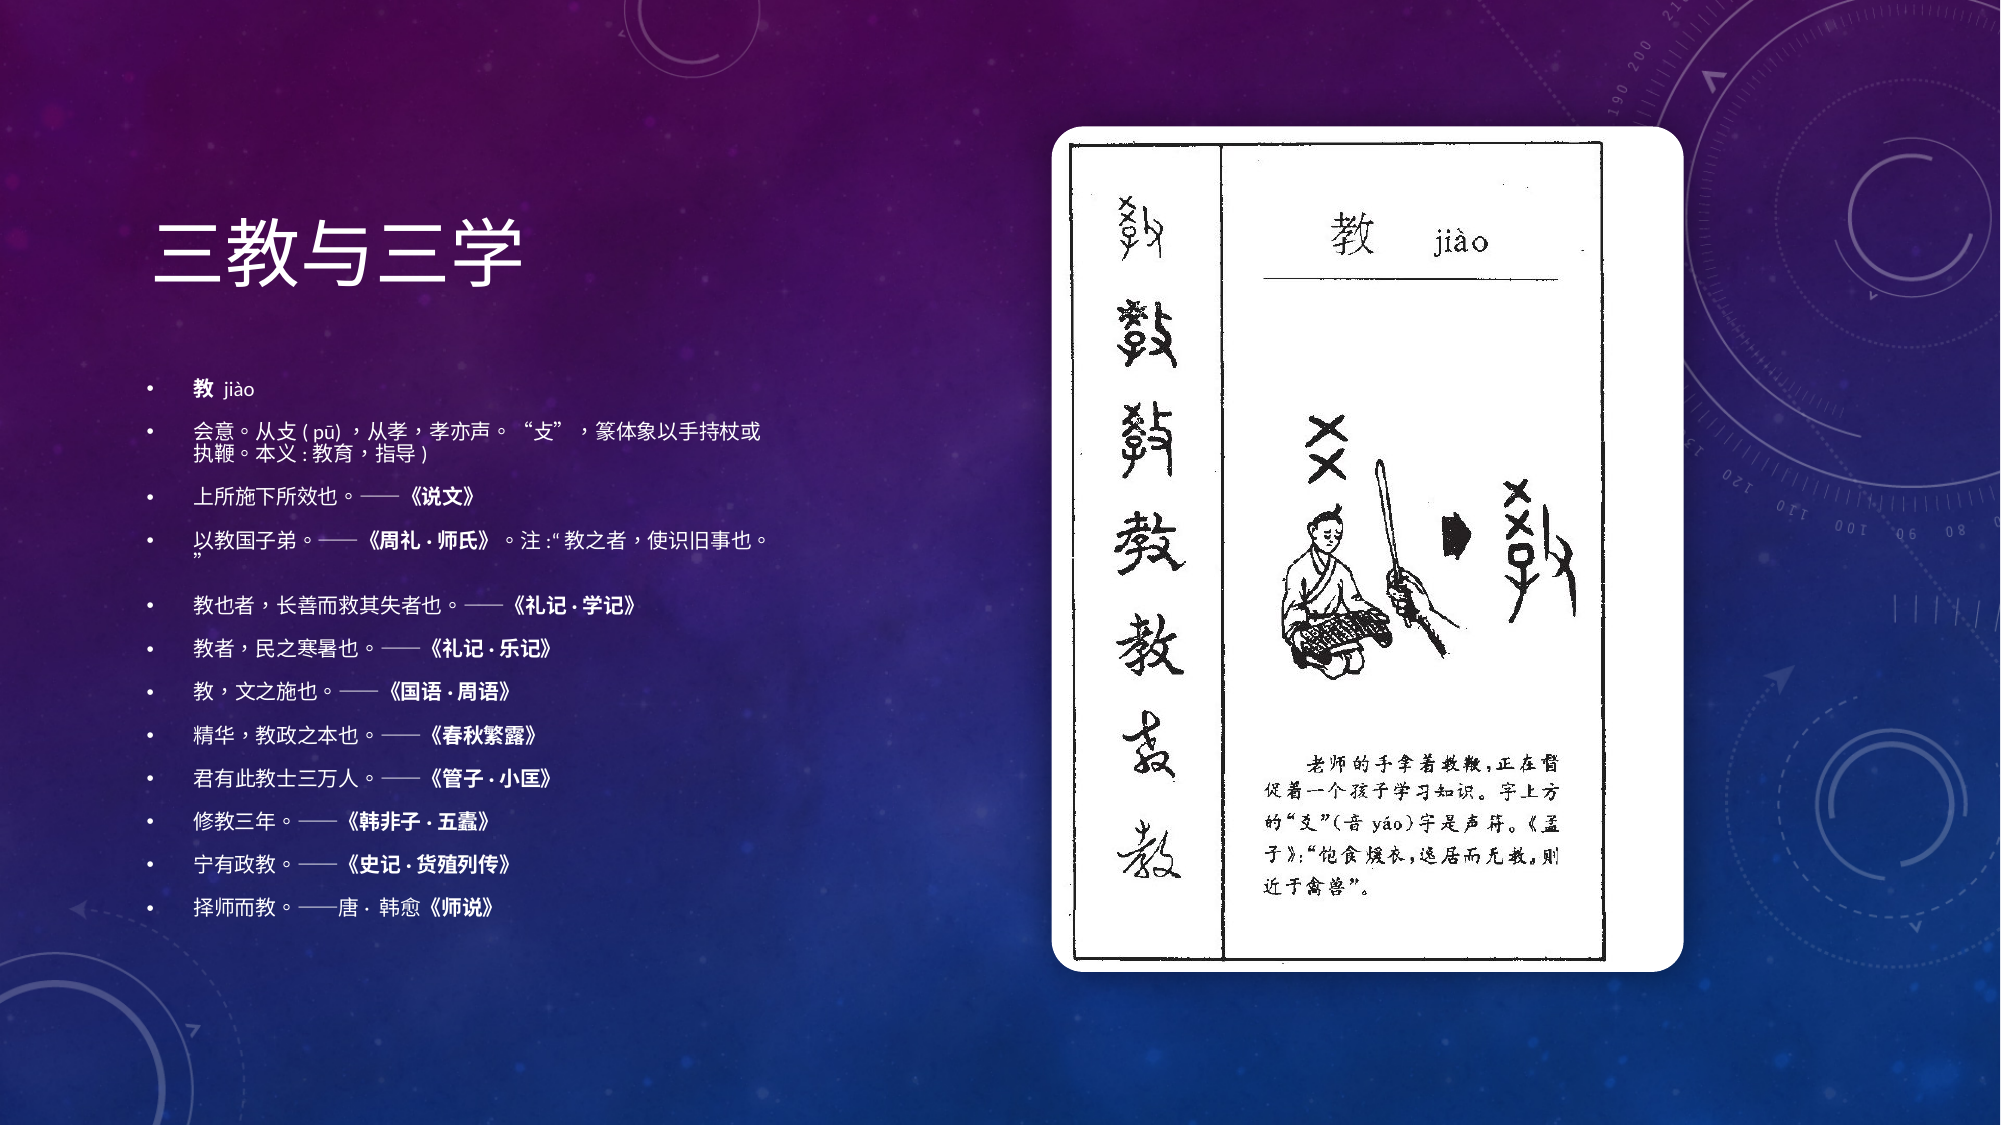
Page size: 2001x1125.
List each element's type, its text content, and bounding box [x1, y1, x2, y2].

title 三教与三学 [135, 132, 789, 370]
list 教 jiào 会意。从攴( pū)，从孝，孝亦声。“攴”，篆体象以手持杖或执鞭。本义:教育，指导) 上所施下所效也。——《说文》 以教国子弟。——《周礼·师氏》。注:“教之者，使识旧事也。” 教也者，长善而救其失者也。——《礼记·学记》 教者，民之寒暑也。——《礼记·乐记》 教，文之施也。——《国语·周语》 精华，教政之本也。——《春秋繁露》 君有此教士三万人。——《管子·小匡》 修教三年。——《韩非子·五蠹》 宁有政教。——《史记·货殖列传》 择师而教。——唐· 韩愈《师说》 [131, 370, 789, 968]
picture [0, 0, 2001, 1125]
